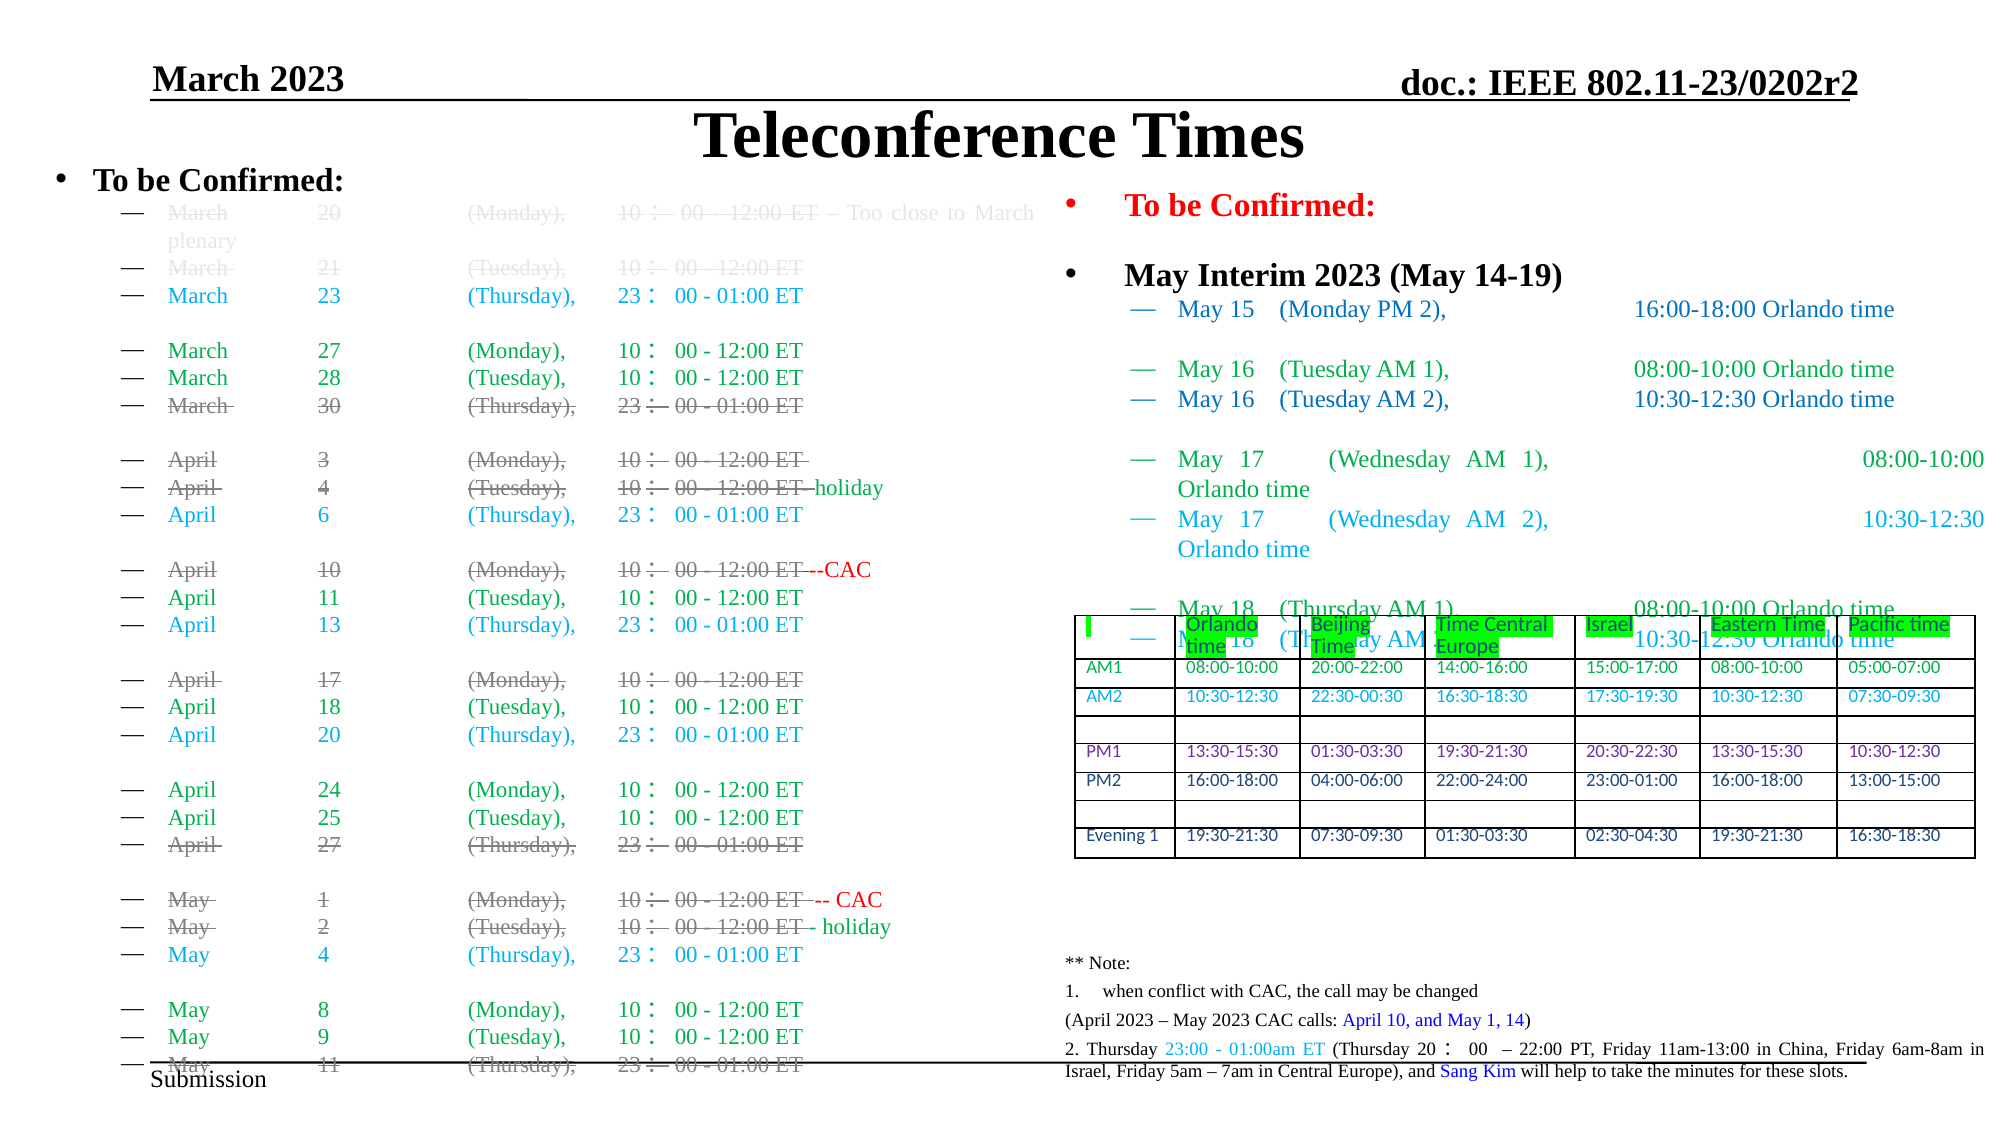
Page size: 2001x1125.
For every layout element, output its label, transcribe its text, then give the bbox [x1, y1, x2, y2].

table_cell [1426, 717, 1574, 743]
table_cell 07:30-09:30 [1301, 829, 1424, 857]
table_cell 17:30-19:30 [1576, 689, 1699, 715]
table_cell 04:00-06:00 [1301, 773, 1424, 800]
table_cell [1301, 801, 1424, 827]
table_cell [1701, 717, 1836, 743]
table_cell AM2 [1076, 689, 1174, 715]
table_cell 01:30-03:30 [1426, 829, 1574, 857]
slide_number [152, 54, 563, 100]
table_cell [1076, 717, 1174, 743]
table_header Orlando time [1176, 616, 1299, 658]
table_cell 05:00-07:00 [1838, 660, 1974, 687]
table_header [1076, 616, 1174, 658]
table_cell 08:00-10:00 [1701, 660, 1836, 687]
table_cell 10:30-12:30 [1176, 689, 1299, 715]
table_cell 02:30-04:30 [1576, 829, 1699, 857]
table_cell PM2 [1076, 773, 1174, 800]
table_cell [1838, 801, 1974, 827]
table_cell 22:30-00:30 [1301, 689, 1424, 715]
table_cell 16:30-18:30 [1838, 829, 1974, 857]
table_cell 13:30-15:30 [1176, 744, 1299, 772]
table_cell 19:30-21:30 [1176, 829, 1299, 857]
text_box Teleconference Times [362, 87, 1638, 175]
table_cell 10:30-12:30 [1701, 689, 1836, 715]
table_cell [1176, 717, 1299, 743]
table_cell 14:00-16:00 [1426, 660, 1574, 687]
table_cell 13:30-15:30 [1701, 744, 1836, 772]
table_cell [1576, 717, 1699, 743]
table_cell 15:00-17:00 [1576, 660, 1699, 687]
table_header Beijing Time [1301, 616, 1424, 658]
table_cell PM1 [1076, 744, 1174, 772]
table_cell 20:30-22:30 [1576, 744, 1699, 772]
table_cell 13:00-15:00 [1838, 773, 1974, 800]
table_header Israel [1576, 616, 1699, 658]
table_cell 01:30-03:30 [1301, 744, 1424, 772]
text_box To be Confirmed: March 20 (Monday), 10：00 - 12:00 ET – Too close to March plenary March 21 (Tuesday), 10：00 - 12:00 ET March 23 (Thursday), 23：00 - 01:00 ET March 27 (Monday), 10：00 - 12:00 ET March 28 (Tuesday), 10：00 - 12:00 ET March 30 (Thursday), 23：00 - 01:00 ET April 3 (Monday), 10：00 - 12:00 ET April 4 (Tuesday), 10：00 - 12:00 ET- holiday April 6 (Thursday), 23：00 - 01:00 ET April 10 (Monday), 10：00 - 12:00 ET --CAC April 11 (Tuesday), 10：00 - 12:00 ET April 13 (Thursday), 23：00 - 01:00 ET April 17 (Monday), 10：00 - 12:00 ET April 18 (Tuesday), 10：00 - 12:00 ET April 20 (Thursday), 23：00 - 01:00 ET April 24 (Monday), 10：00 - 12:00 ET April 25 (Tuesday), 10：00 - 12:00 ET April 27 (Thursday), 23：00 - 01:00 ET May 1 (Monday), 10：00 - 12:00 ET -- CAC May 2 (Tuesday), 10：00 - 12:00 ET - holiday May 4 (Thursday), 23：00 - 01:00 ET May 8 (Monday), 10：00 - 12:00 ET May 9 (Tuesday), 10：00 - 12:00 ET May 11 (Thursday), 23：00 - 01:00 ET [40, 150, 1050, 1051]
text_box To be Confirmed: May Interim 2023 (May 14-19) May 15 (Monday PM 2), 16:00-18:00 Orlando time May 16 (Tuesday AM 1), 08:00-10:00 Orlando time May 16 (Tuesday AM 2), 10:30-12:30 Orlando time May 17 (Wednesday AM 1), 08:00-10:00 Orlando time May 17 (Wednesday AM 2), 10:30-12:30 Orlando time May 18 (Thursday AM 1), 08:00-10:00 Orlando time May 18 (Thursday AM 2), 10:30-12:30 Orlando time ** Note: when conflict with CAC, the call may be changed (April 2023 – May 2023 CAC calls: April 10, and May 1, 14) 2. Thursday 23:00 - 01:00am ET (Thursday 20：00 – 22:00 PT, Friday 11am-13:00 in China, Friday 6am-8am in Israel, Friday 5am – 7am in Central Europe), and Sang Kim will help to take the minutes for these slots. [1050, 175, 2000, 1026]
table_cell 10:30-12:30 [1838, 744, 1974, 772]
table_cell 20:00-22:00 [1301, 660, 1424, 687]
table_header Pacific time [1838, 616, 1974, 658]
table_cell 16:30-18:30 [1426, 689, 1574, 715]
table_cell [1301, 717, 1424, 743]
table_cell 23:00-01:00 [1576, 773, 1699, 800]
table_header Eastern Time [1701, 616, 1836, 658]
table_cell [1838, 717, 1974, 743]
table_cell [1076, 801, 1174, 827]
table_cell 16:00-18:00 [1176, 773, 1299, 800]
table_cell 19:30-21:30 [1426, 744, 1574, 772]
table_cell [1701, 801, 1836, 827]
table_cell 08:00-10:00 [1176, 660, 1299, 687]
table_cell [1176, 801, 1299, 827]
table_cell [1576, 801, 1699, 827]
table_header Time Central Europe [1426, 616, 1574, 658]
table_cell AM1 [1076, 660, 1174, 687]
table_cell 16:00-18:00 [1701, 773, 1836, 800]
table_cell Evening 1 [1076, 829, 1174, 857]
table_cell 07:30-09:30 [1838, 689, 1974, 715]
table_cell 22:00-24:00 [1426, 773, 1574, 800]
table_cell [1426, 801, 1574, 827]
table_cell 19:30-21:30 [1701, 829, 1836, 857]
